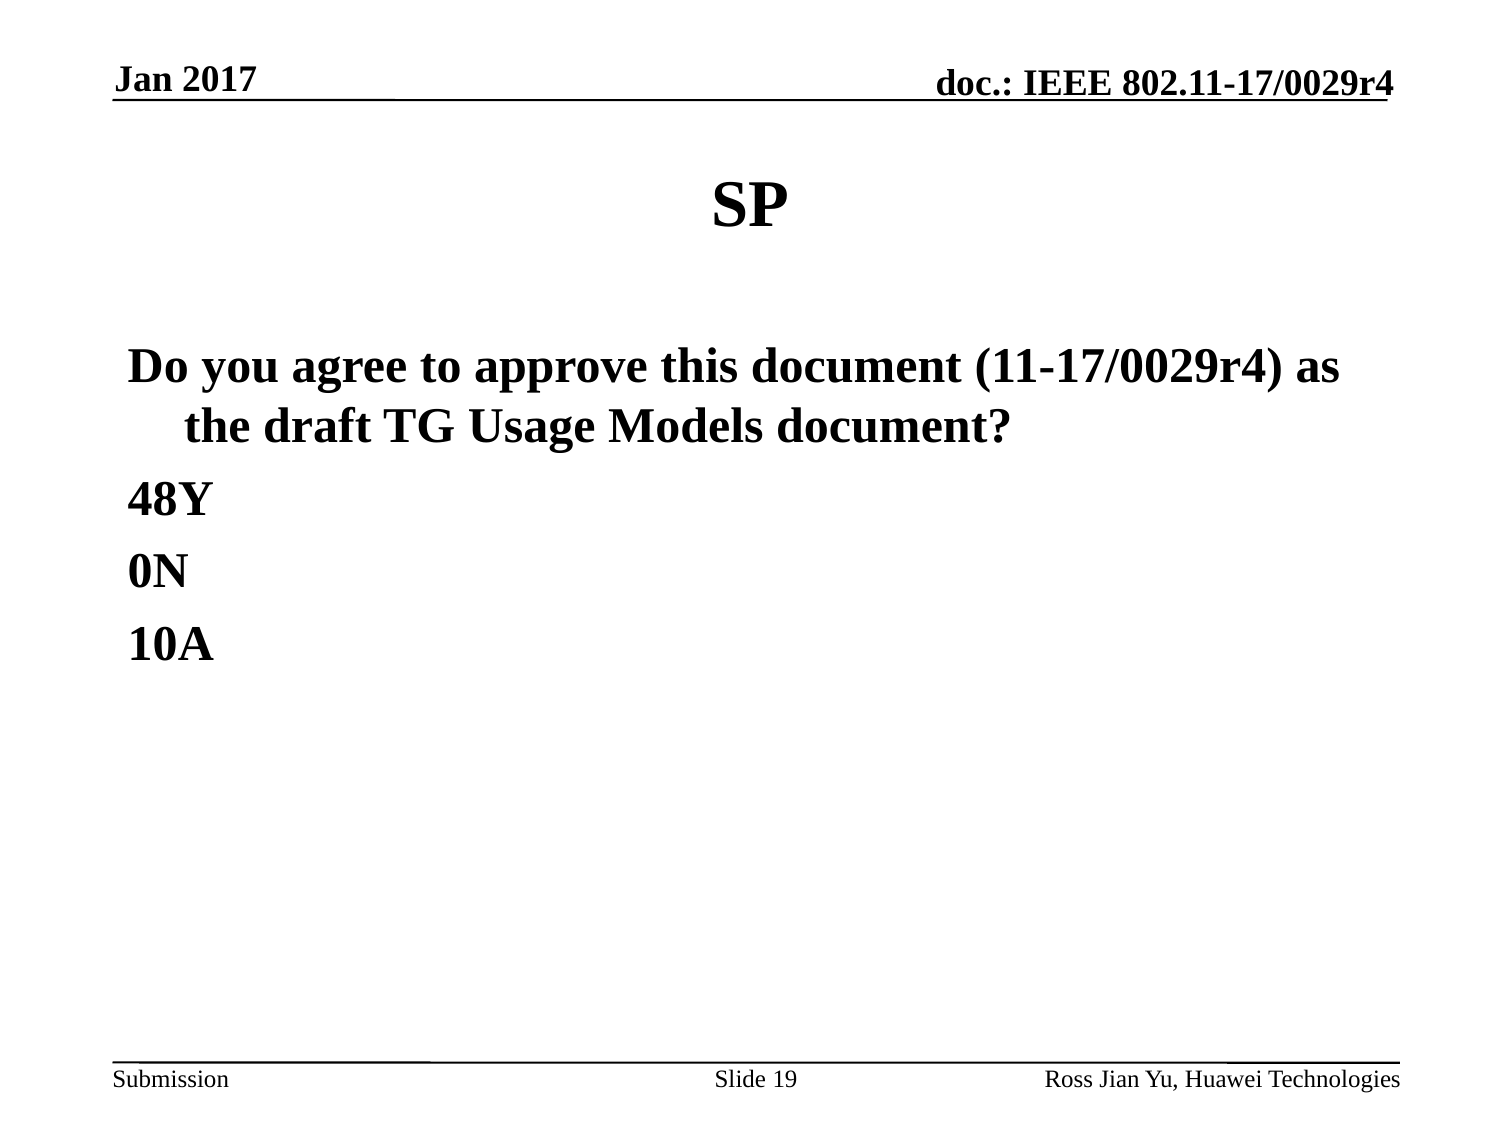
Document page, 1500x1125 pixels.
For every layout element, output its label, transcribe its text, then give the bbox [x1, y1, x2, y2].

list Do you agree to approve this document (11-17/0029r4) as the draft TG Usage Models document? 48Y 0N 10A [112, 324, 1388, 1000]
title SP [112, 112, 1388, 288]
slide_number Slide 19 [712, 1061, 800, 1123]
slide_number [114, 54, 423, 100]
footer Ross Jian Yu, Huawei Technologies [878, 1061, 1402, 1093]
